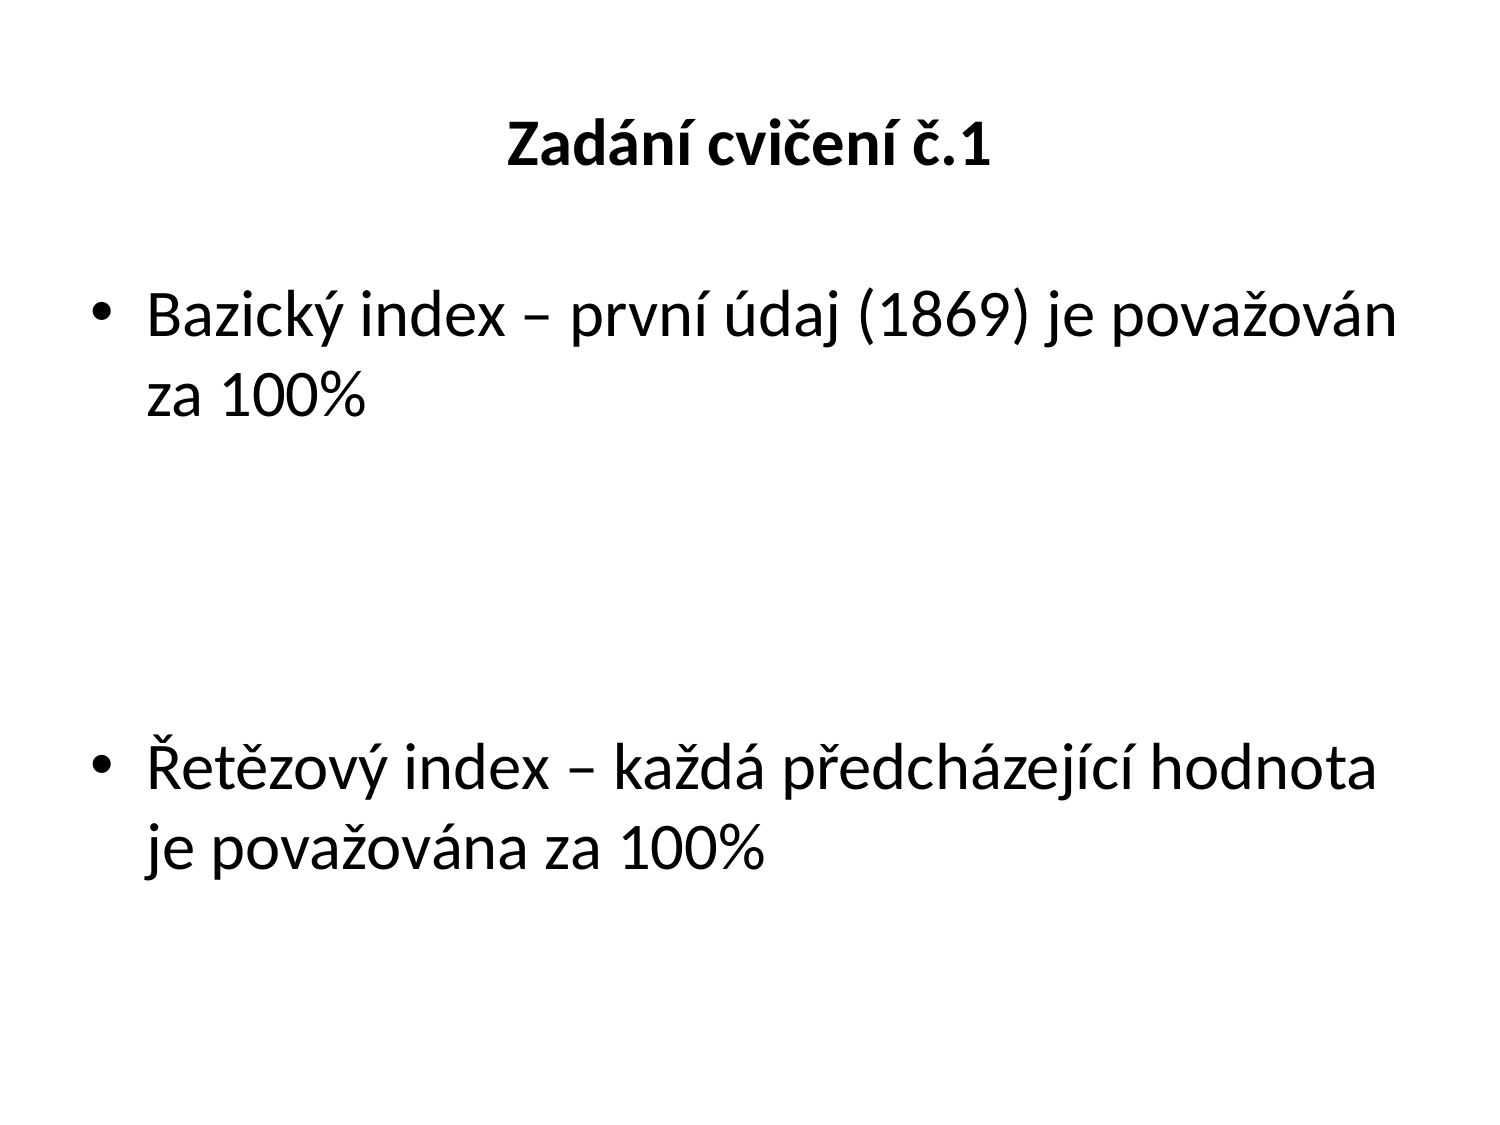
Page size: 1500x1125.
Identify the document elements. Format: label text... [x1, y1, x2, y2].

list Bazický index – první údaj (1869) je považován za 100% Řetězový index – každá předcházející hodnota je považována za 100% [75, 262, 1425, 1005]
title Zadání cvičení č.1 [75, 45, 1425, 233]
